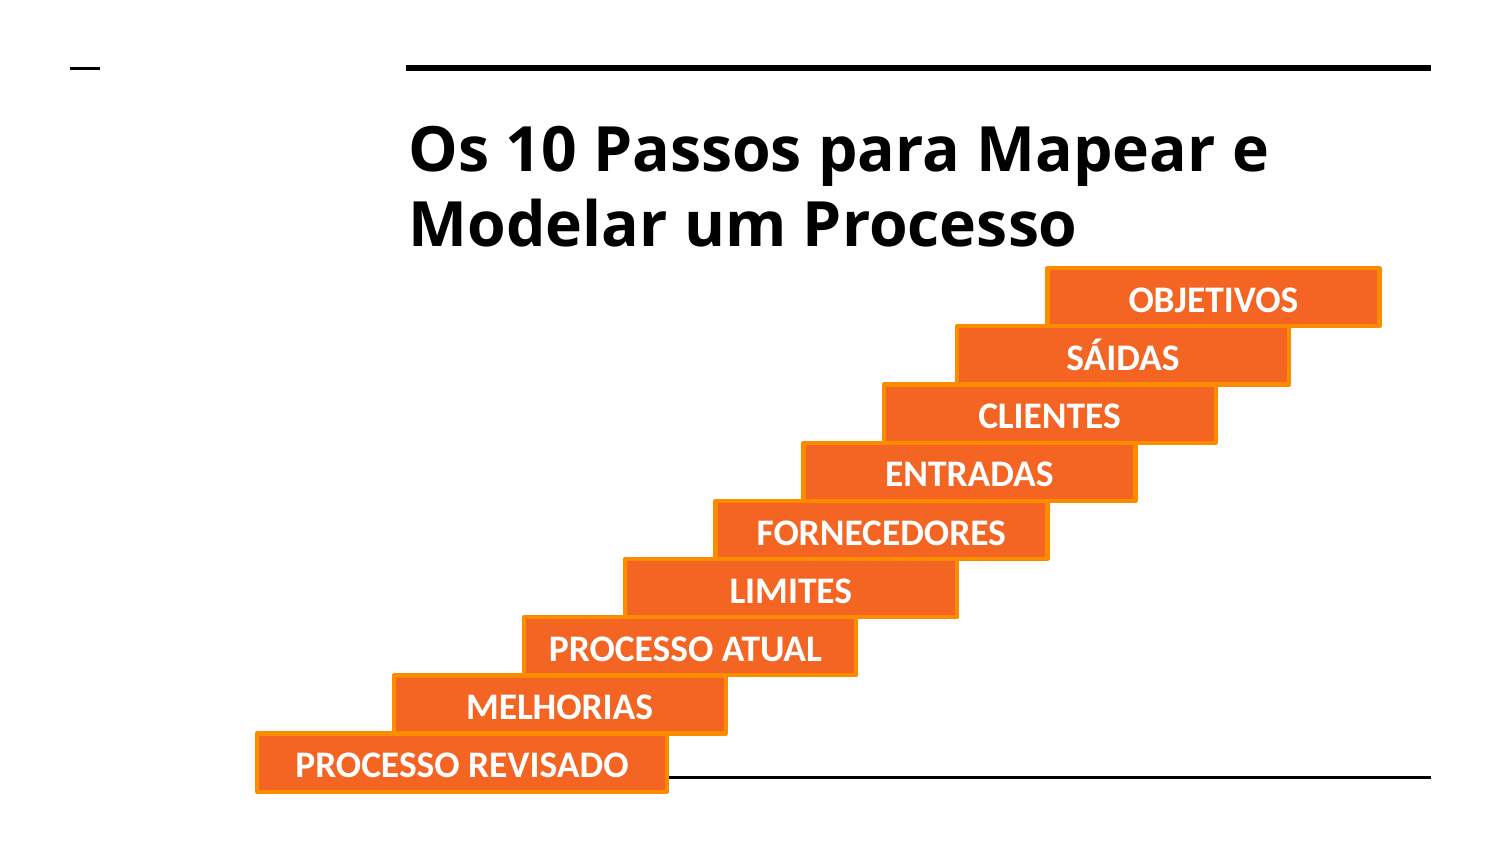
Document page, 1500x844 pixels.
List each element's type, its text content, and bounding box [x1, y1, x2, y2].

text_box CLIENTES [883, 384, 1216, 443]
text_box OBJETIVOS [1047, 268, 1380, 327]
text_box ENTRADAS [803, 442, 1136, 501]
text_box MELHORIAS [393, 675, 726, 734]
text_box PROCESSO ATUAL [523, 617, 856, 676]
text_box FORNECEDORES [715, 500, 1048, 560]
text_box SÁIDAS [957, 326, 1290, 385]
text_box LIMITES [625, 559, 958, 618]
text_box PROCESSO REVISADO [257, 733, 667, 792]
title Os 10 Passos para Mapear e Modelar um Processo [393, 94, 1431, 199]
